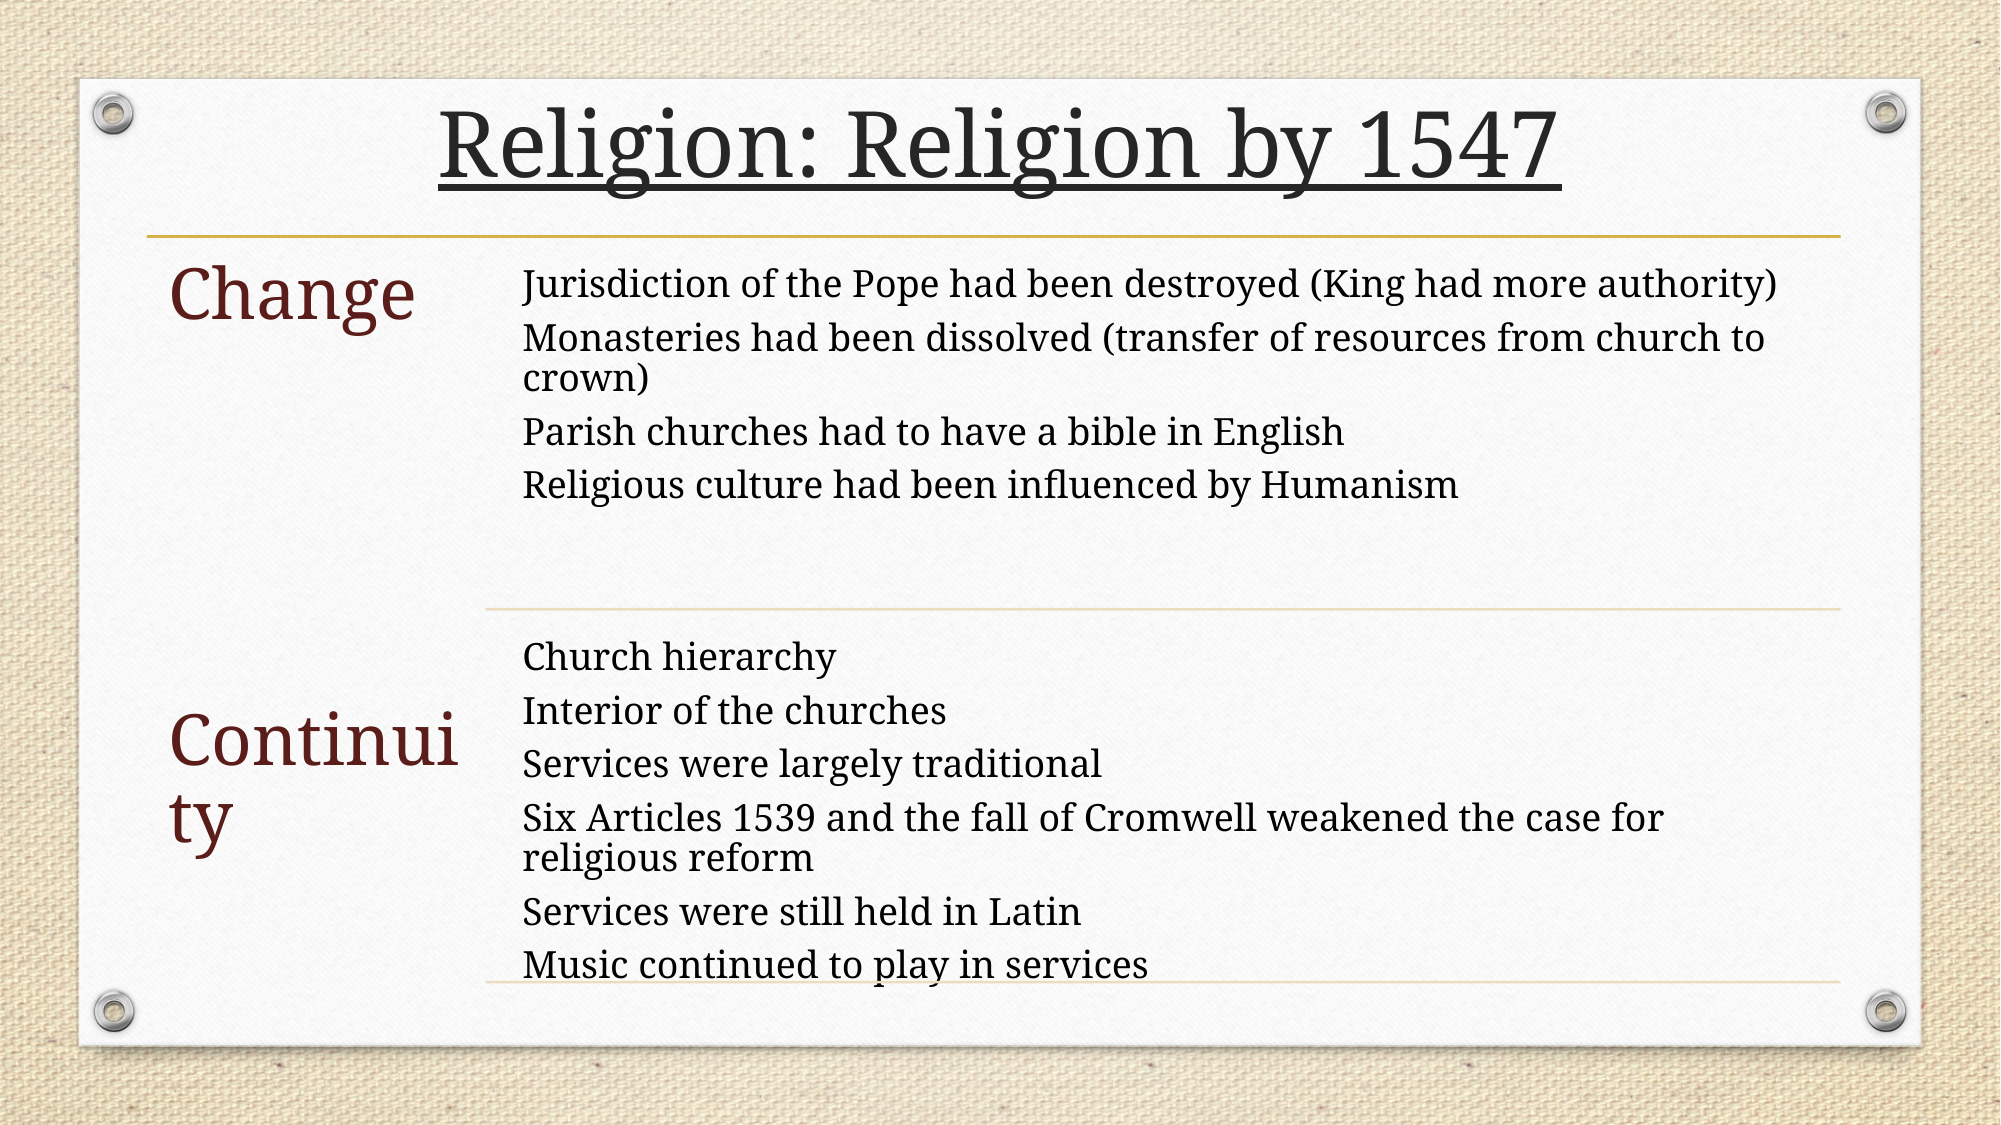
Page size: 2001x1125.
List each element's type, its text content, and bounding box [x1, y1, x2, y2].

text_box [146, 235, 1841, 1001]
picture [0, 0, 2001, 1125]
text_box Religion: Religion by 1547 [212, 78, 1788, 185]
